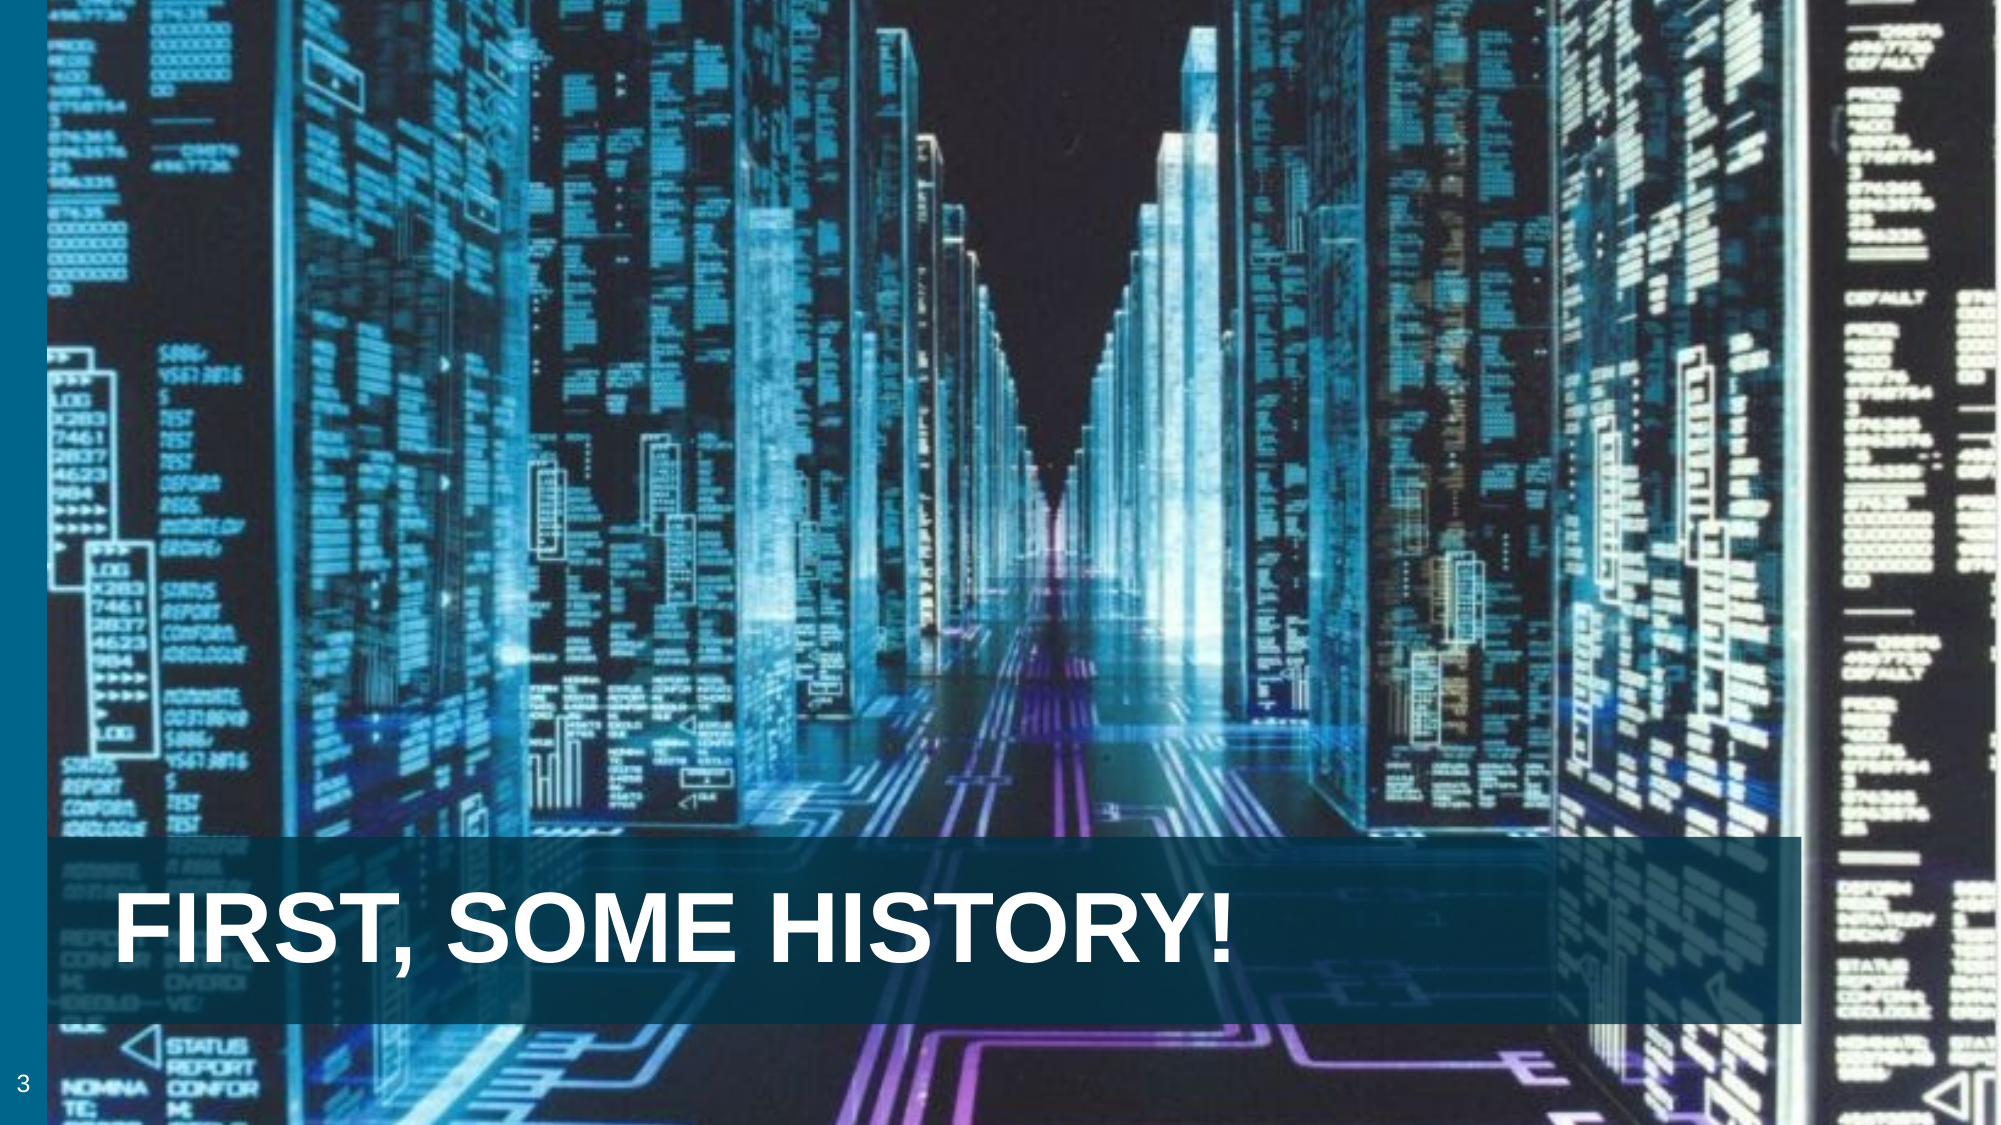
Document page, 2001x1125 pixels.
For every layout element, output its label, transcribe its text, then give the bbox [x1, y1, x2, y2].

picture [48, 0, 2001, 1125]
slide_number 3 [0, 876, 47, 1113]
